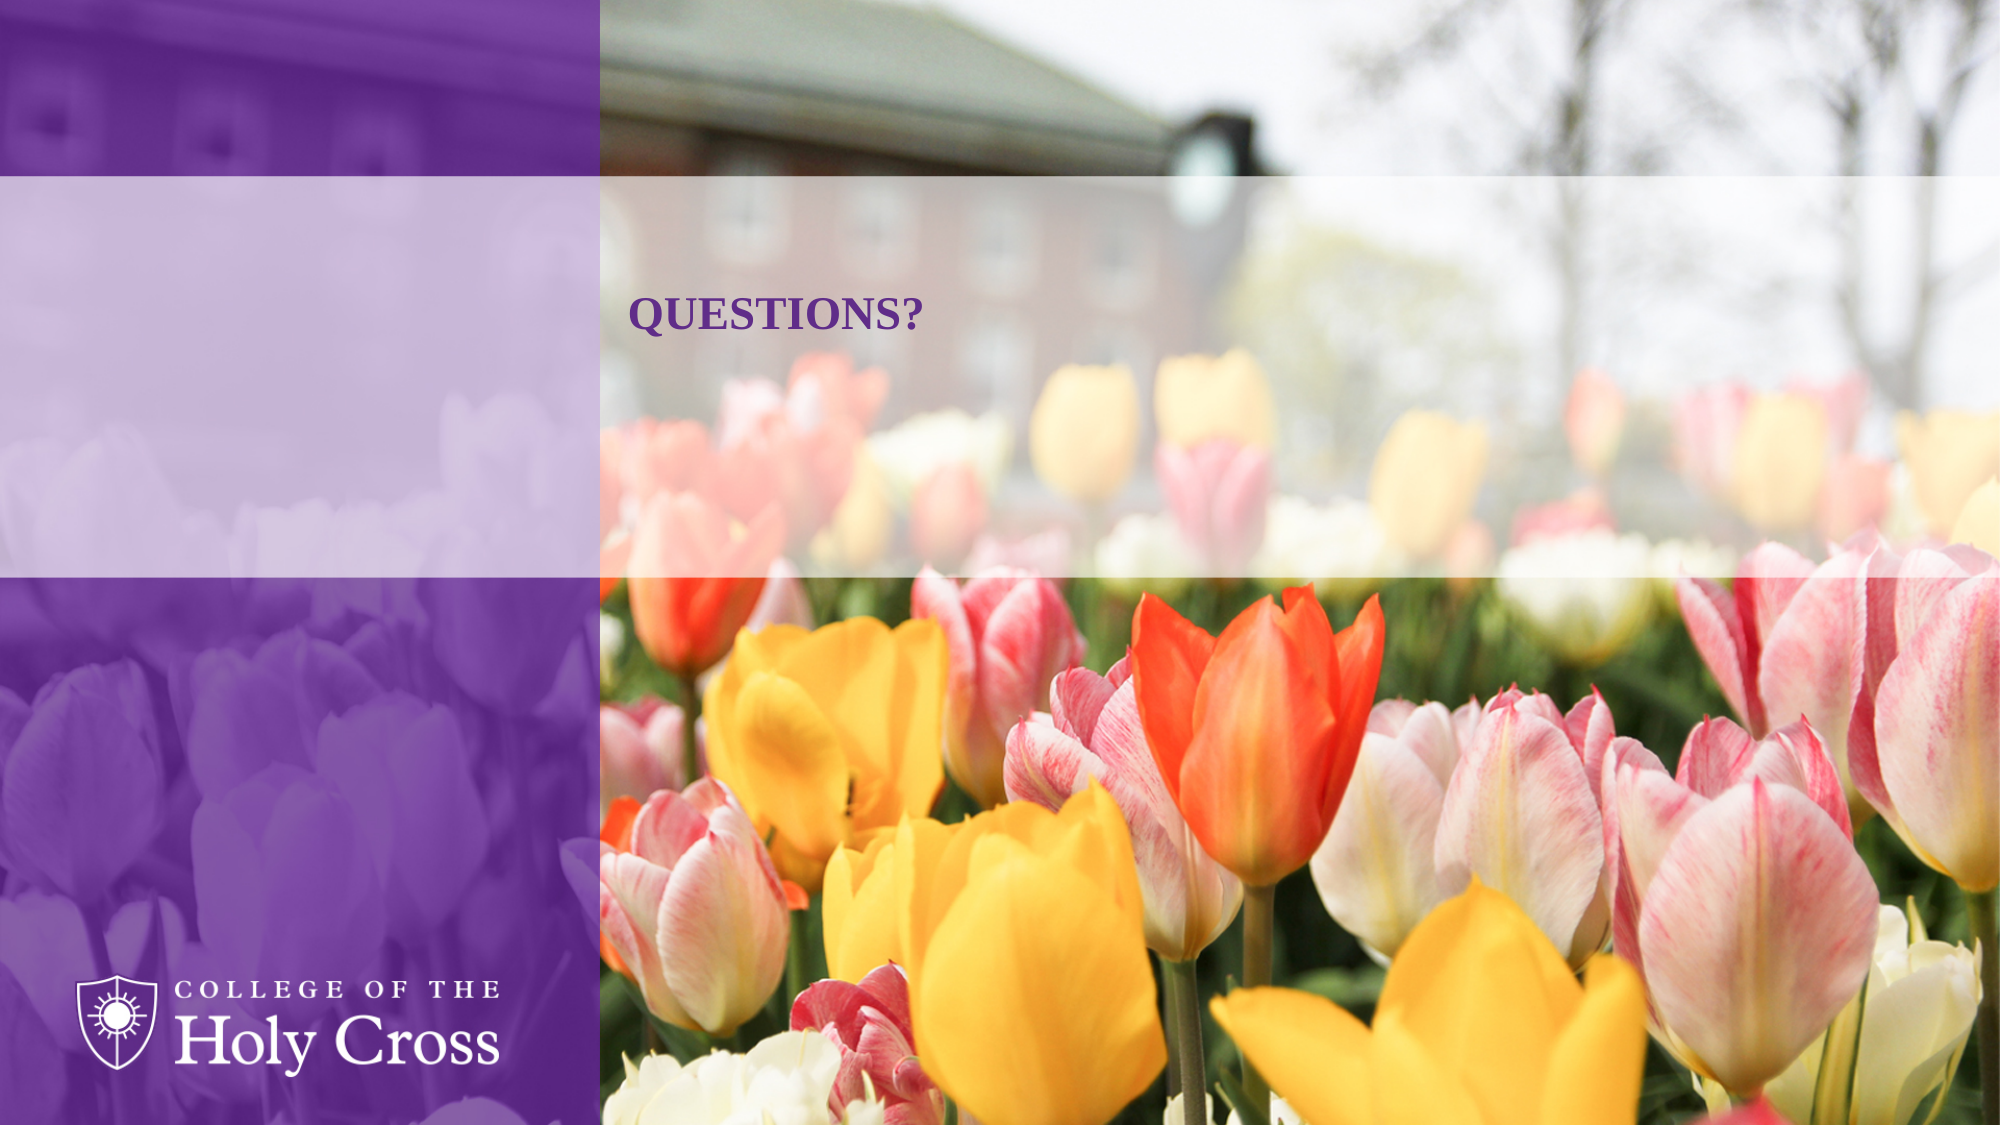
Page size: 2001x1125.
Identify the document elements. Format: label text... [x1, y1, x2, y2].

picture [0, 0, 2000, 1125]
title Questions? [612, 275, 1763, 499]
